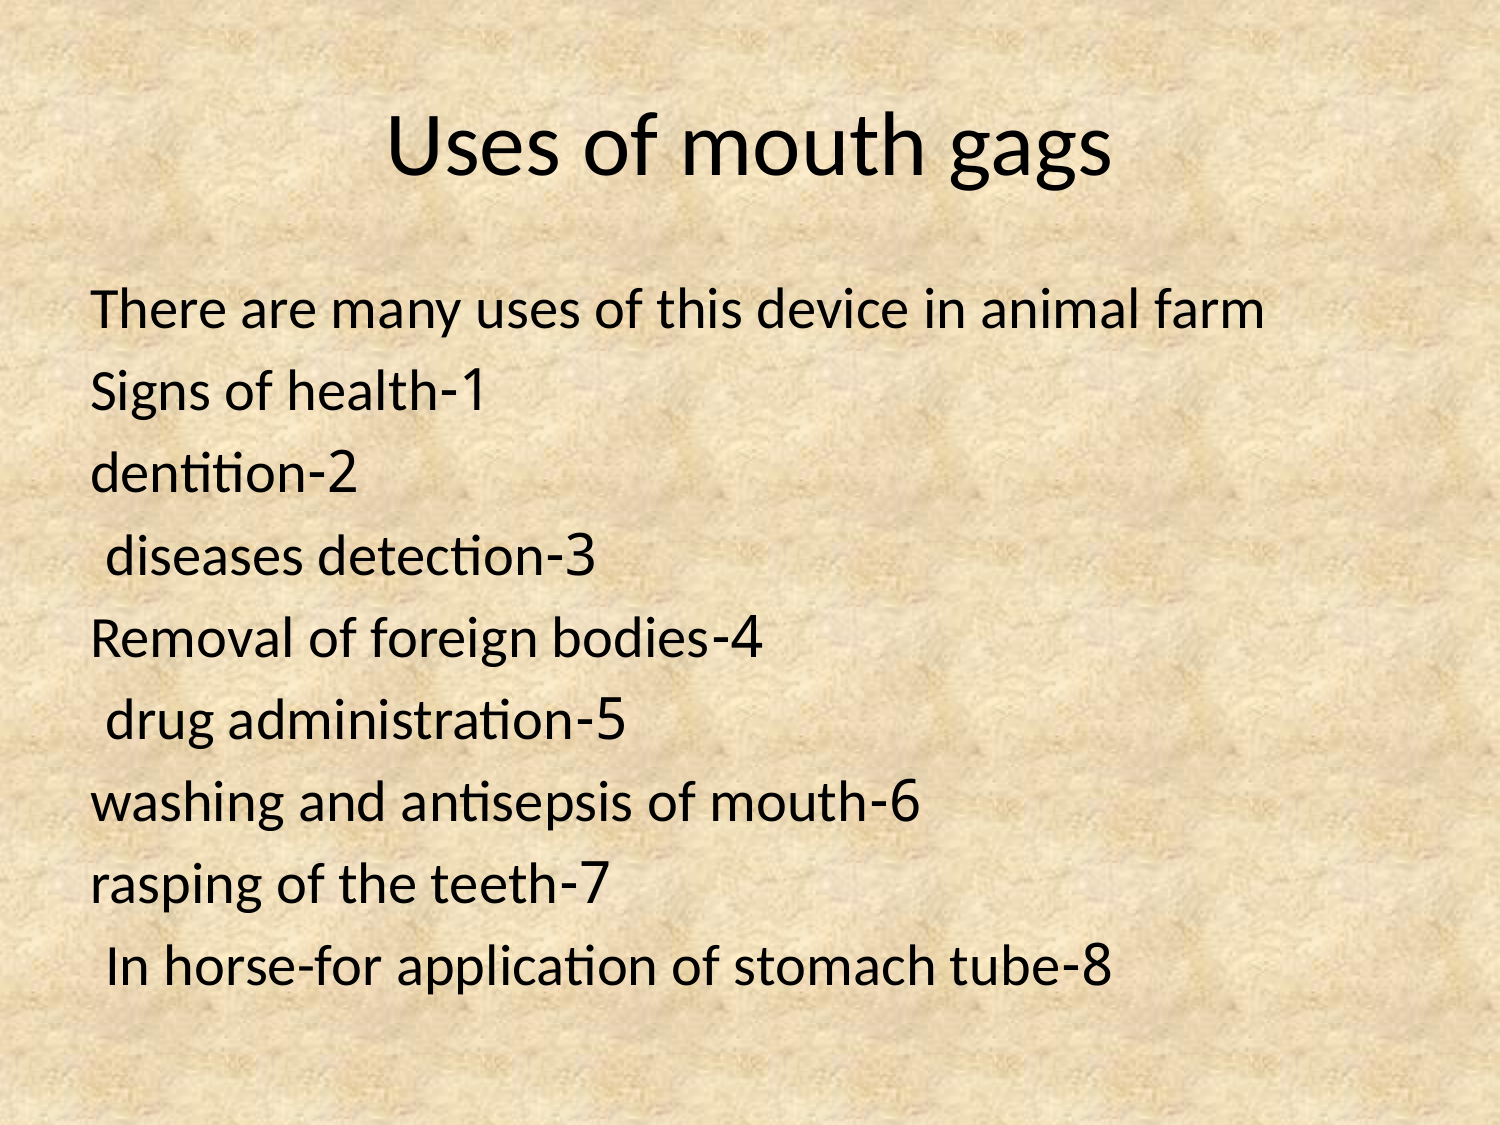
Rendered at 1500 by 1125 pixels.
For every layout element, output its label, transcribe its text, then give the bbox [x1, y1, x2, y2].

picture [0, 0, 1500, 1125]
list There are many uses of this device in animal farm 1-Signs of health 2-dentition 3-diseases detection 4-Removal of foreign bodies 5-drug administration 6-washing and antisepsis of mouth 7-rasping of the teeth 8-In horse-for application of stomach tube [75, 262, 1425, 1005]
title Uses of mouth gags [75, 45, 1425, 233]
